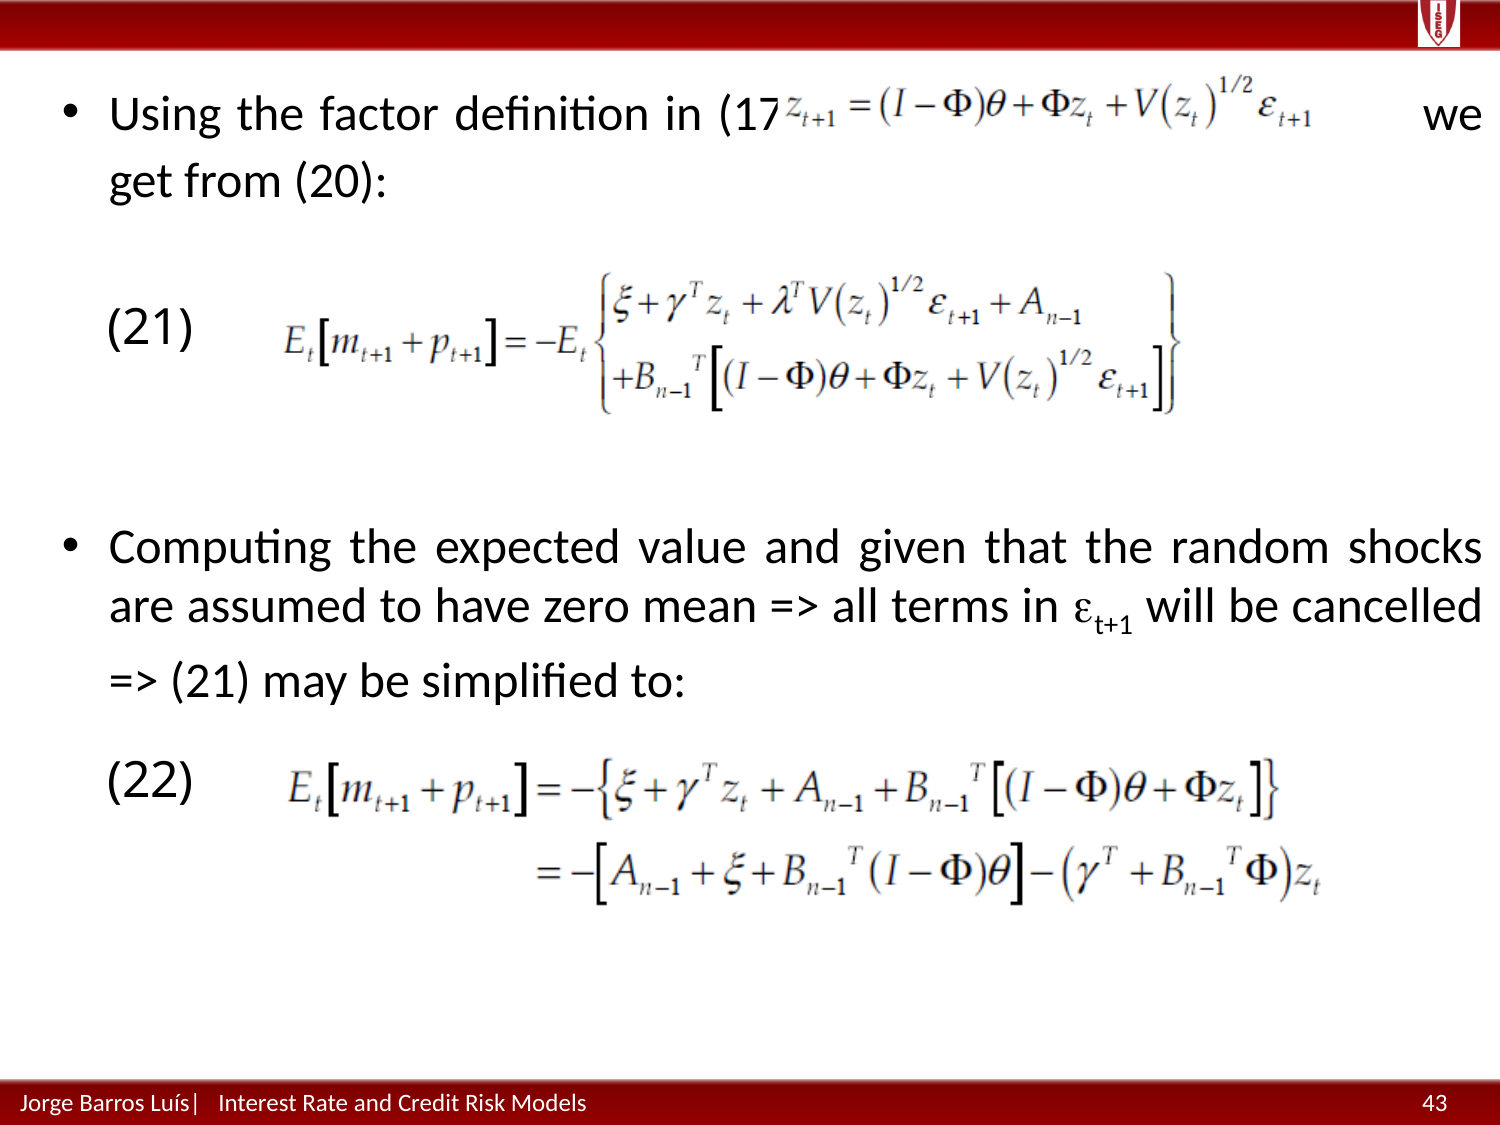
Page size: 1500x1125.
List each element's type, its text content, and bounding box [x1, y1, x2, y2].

picture [777, 66, 1320, 138]
text_box (21) [92, 287, 221, 363]
text_box Using the factor definition in (17) we get from (20): Computing the expected value and given that the random shocks are assumed to have zero mean => all terms in et+1 will be cancelled => (21) may be simplified to: [47, 66, 1499, 1125]
picture [276, 739, 1339, 917]
picture [1417, 0, 1461, 47]
text_box (22) [92, 739, 221, 815]
picture [276, 251, 1185, 433]
